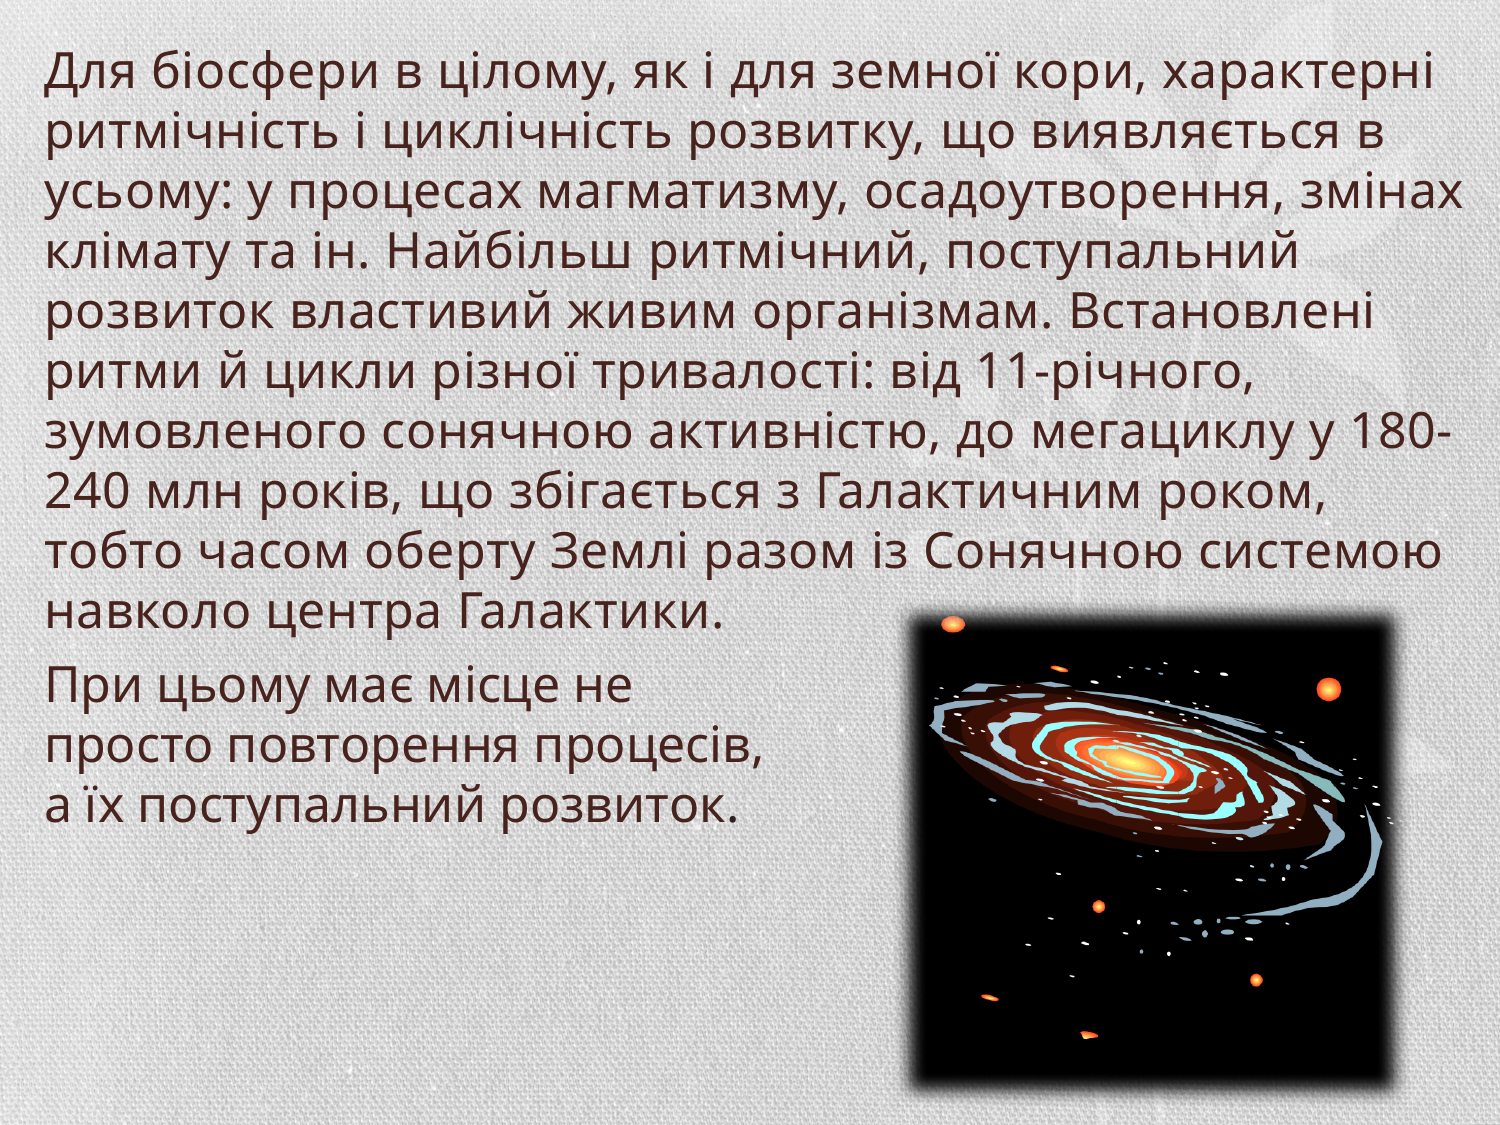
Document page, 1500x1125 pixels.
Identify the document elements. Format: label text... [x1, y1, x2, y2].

text_box При цьому має місце не просто повторення процесів, а їх поступальний розвиток. [29, 645, 809, 900]
picture [891, 597, 1412, 1108]
list Для біосфери в цілому, як і для земної кори, характерні ритмічність і циклічність розвитку, що виявляється в усьому: у процесах магматизму, осадоутворення, змінах клімату та ін. Найбільш ритмічний, поступальний розвиток властивий живим організмам. Встановлені ритми й цикли різної тривалості: від 11-річного, зумовленого сонячною активністю, до мегациклу у 180-240 млн років, що збігається з Галактичним роком, тобто часом оберту Землі разом із Сонячною системою навколо центра Галактики. [29, 30, 1483, 693]
